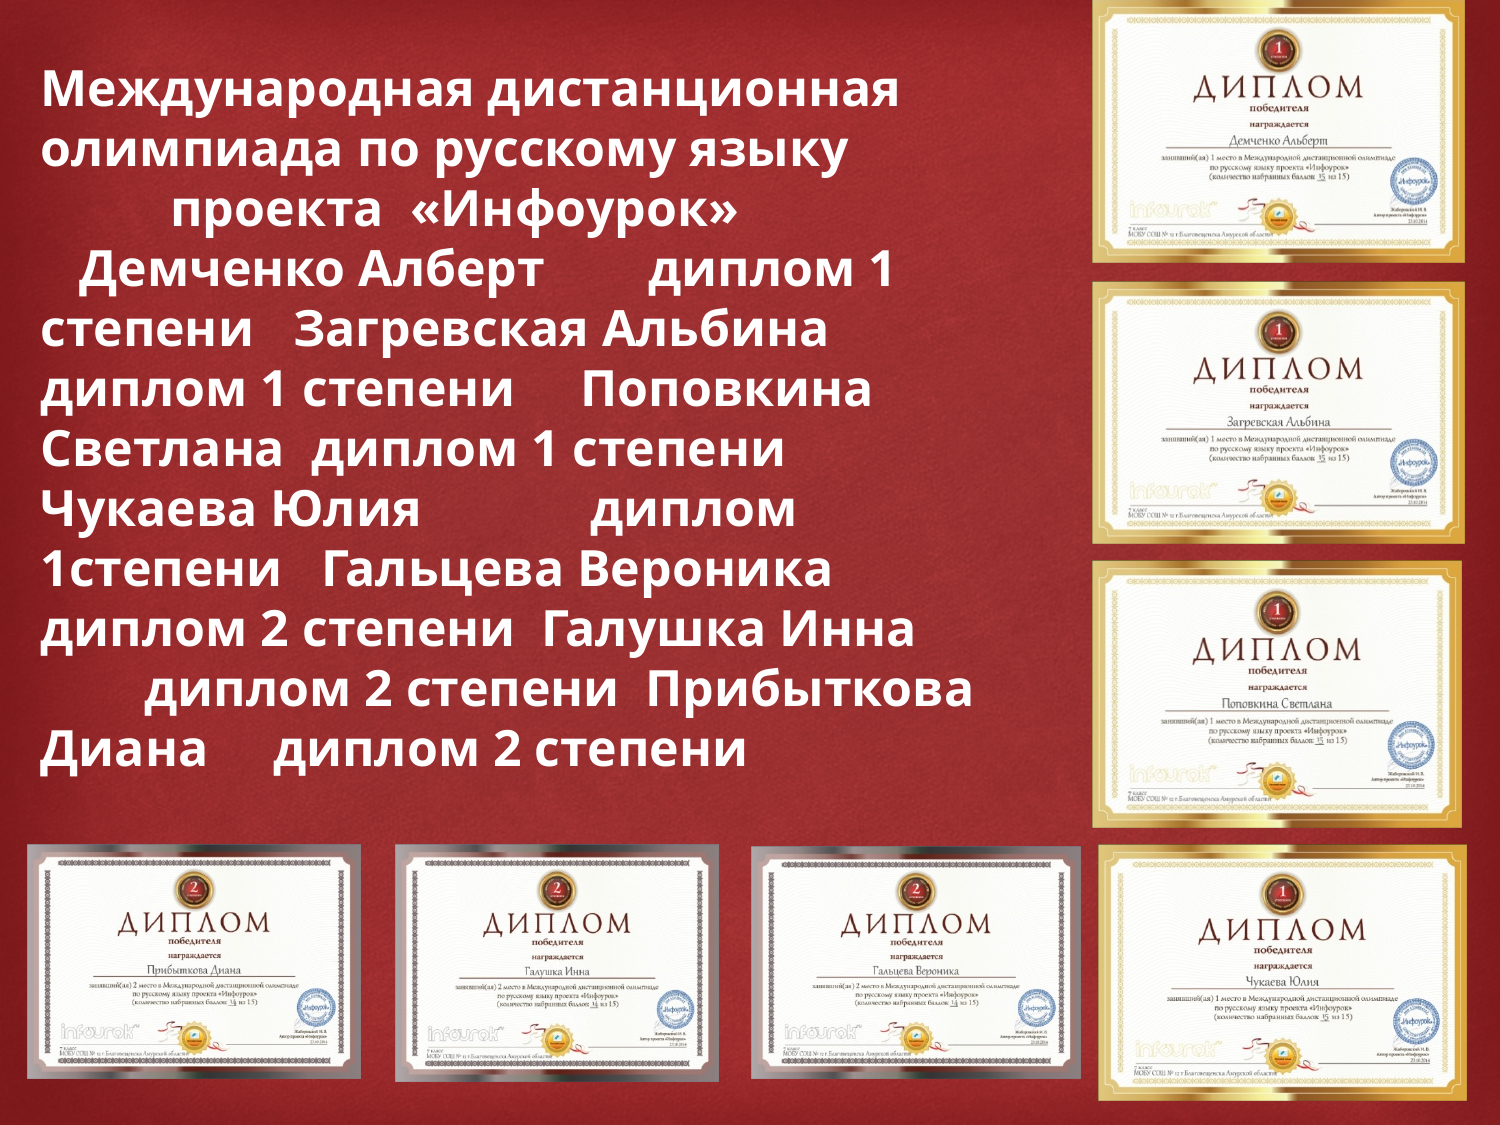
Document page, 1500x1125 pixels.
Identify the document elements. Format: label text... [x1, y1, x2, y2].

picture [1091, 0, 1466, 263]
picture [1091, 281, 1466, 545]
picture [751, 846, 1082, 1080]
picture [1092, 560, 1462, 828]
picture [395, 843, 719, 1083]
text_box Международная дистанционная олимпиада по русскому языку проекта «Инфоурок» Демченко Алберт диплом 1 степени Загревская Альбина диплом 1 степени Поповкина Светлана диплом 1 степени Чукаева Юлия диплом 1степени Гальцева Вероника диплом 2 степени Галушка Инна диплом 2 степени Прибыткова Диана диплом 2 степени [25, 49, 1007, 784]
picture [1098, 843, 1468, 1101]
picture [26, 843, 361, 1080]
